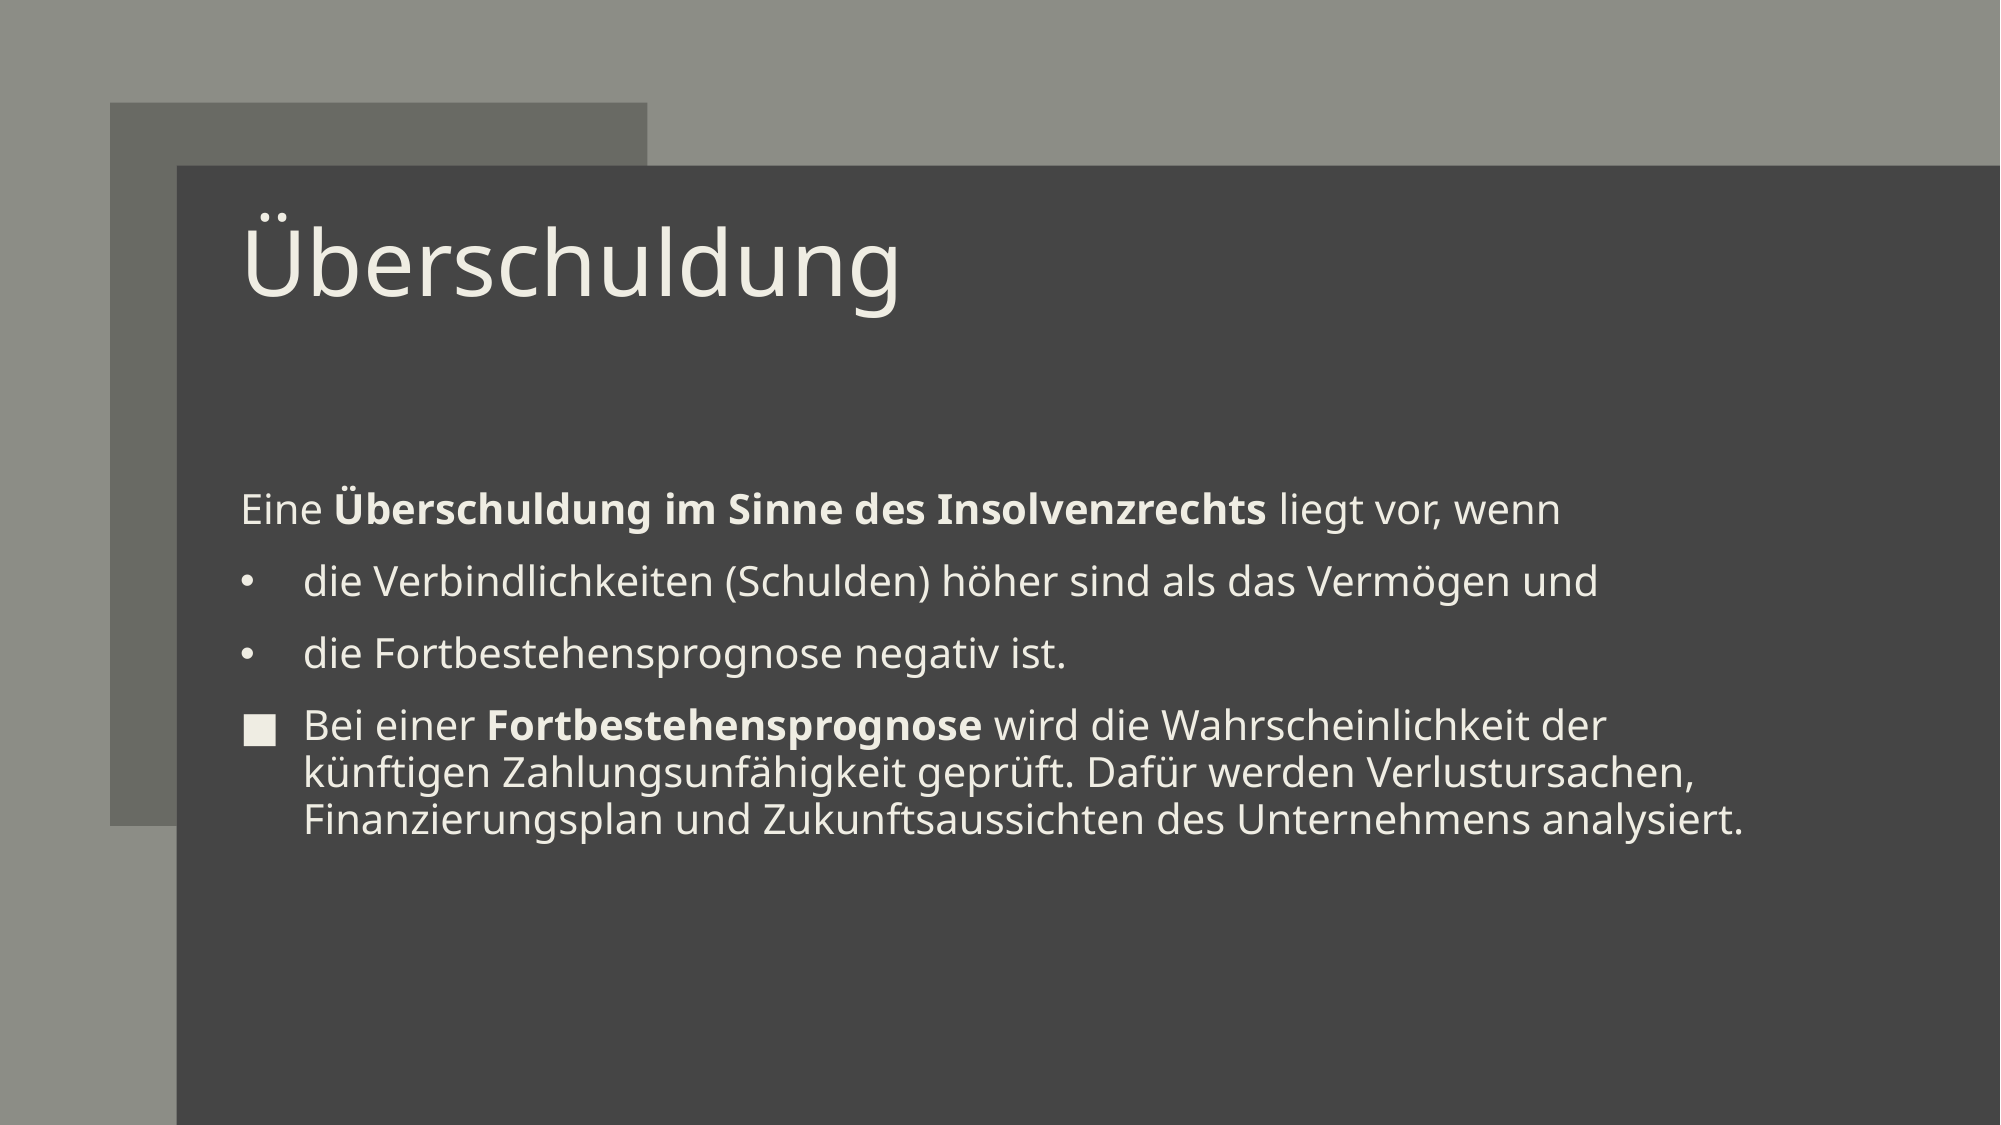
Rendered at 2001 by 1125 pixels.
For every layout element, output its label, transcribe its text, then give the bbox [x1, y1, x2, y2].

text_box [110, 102, 648, 826]
list Eine Überschuldung im Sinne des Insolvenzrechts liegt vor, wenn die Verbindlichkeiten (Schulden) höher sind als das Vermögen und die Fortbestehensprognose negativ ist. Bei einer Fortbestehensprognose wird die Wahrscheinlichkeit der künftigen Zahlungsunfähigkeit geprüft. Dafür werden Verlustursachen, Finanzierungsplan und Zukunftsaussichten des Unternehmens analysiert. [225, 479, 1800, 963]
title Überschuldung [225, 210, 1800, 455]
text_box [174, 163, 2000, 1125]
text_box [0, 0, 2000, 1125]
